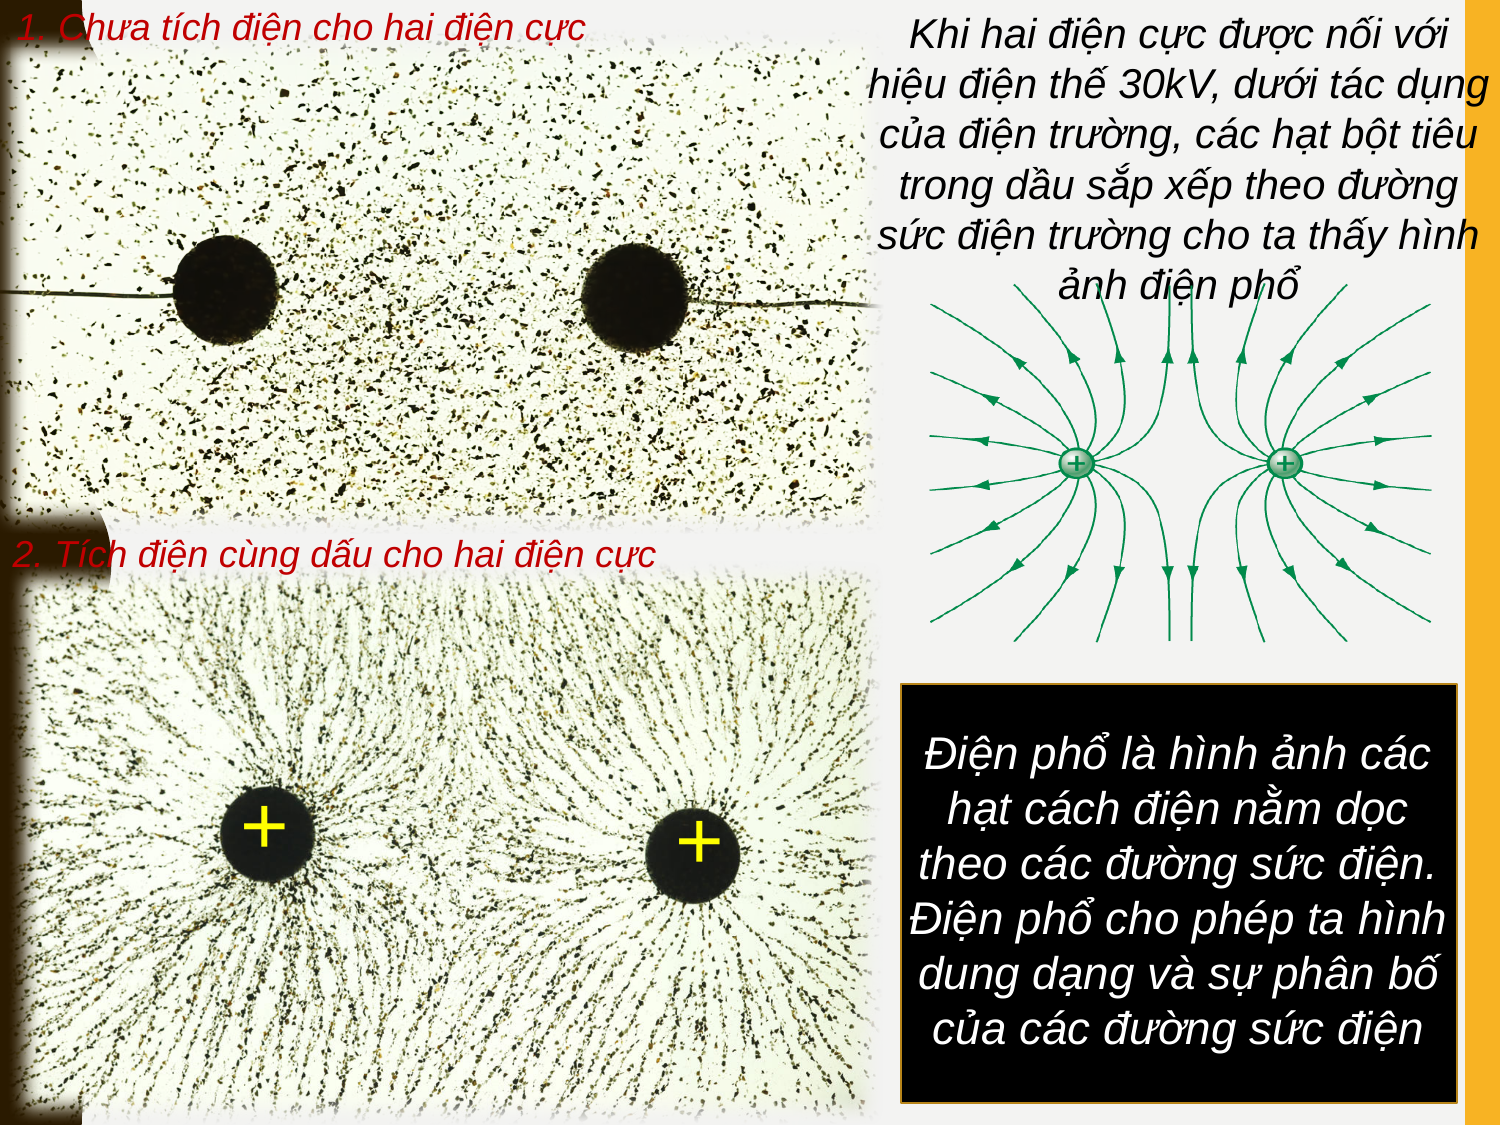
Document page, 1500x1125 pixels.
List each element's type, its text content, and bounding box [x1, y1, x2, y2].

text_box 1. Chưa tích điện cho hai điện cực [1, 0, 752, 29]
picture [904, 247, 1454, 668]
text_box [892, 683, 1466, 1104]
text_box Khi hai điện cực được nối với hiệu điện thế 30kV, dưới tác dụng của điện trường, các hạt bột tiêu trong dầu sắp xếp theo đường sức điện trường cho ta thấy hình ảnh điện phổ [851, 0, 1500, 315]
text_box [7, 561, 884, 1125]
text_box 2. Tích điện cùng dấu cho hai điện cực [0, 534, 748, 582]
picture [0, 29, 884, 534]
